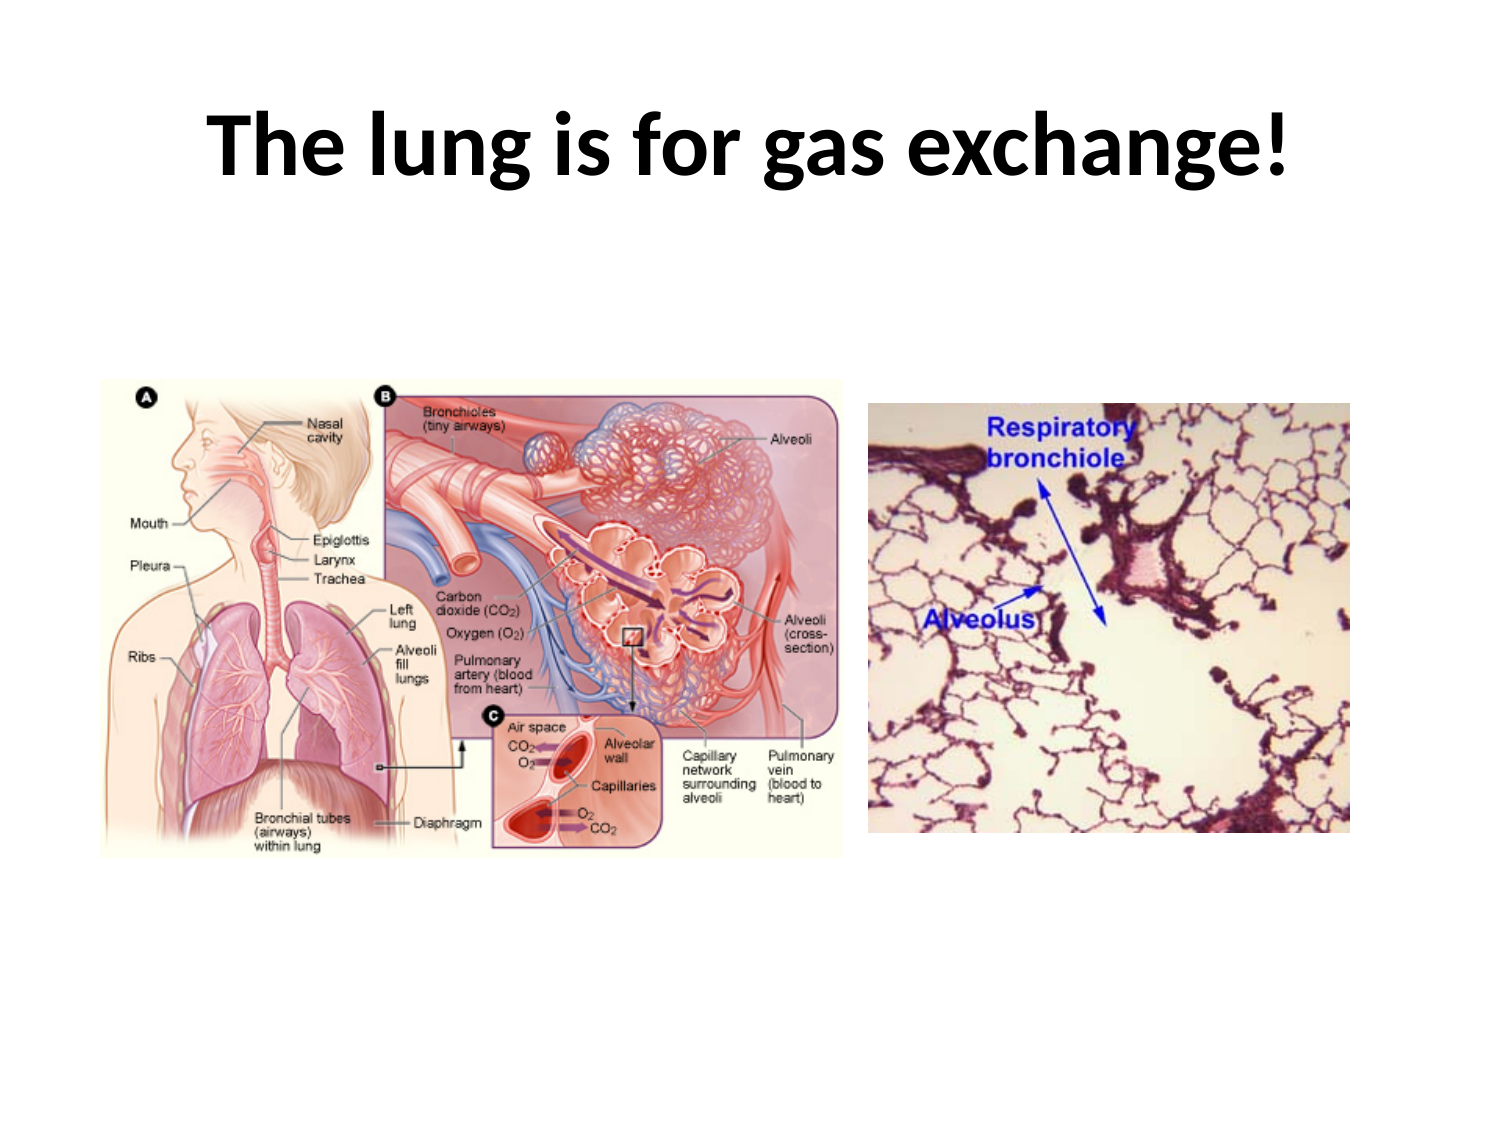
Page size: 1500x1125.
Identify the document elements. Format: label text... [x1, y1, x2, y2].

picture [867, 403, 1350, 834]
picture [99, 379, 843, 858]
title The lung is for gas exchange! [74, 44, 1426, 233]
